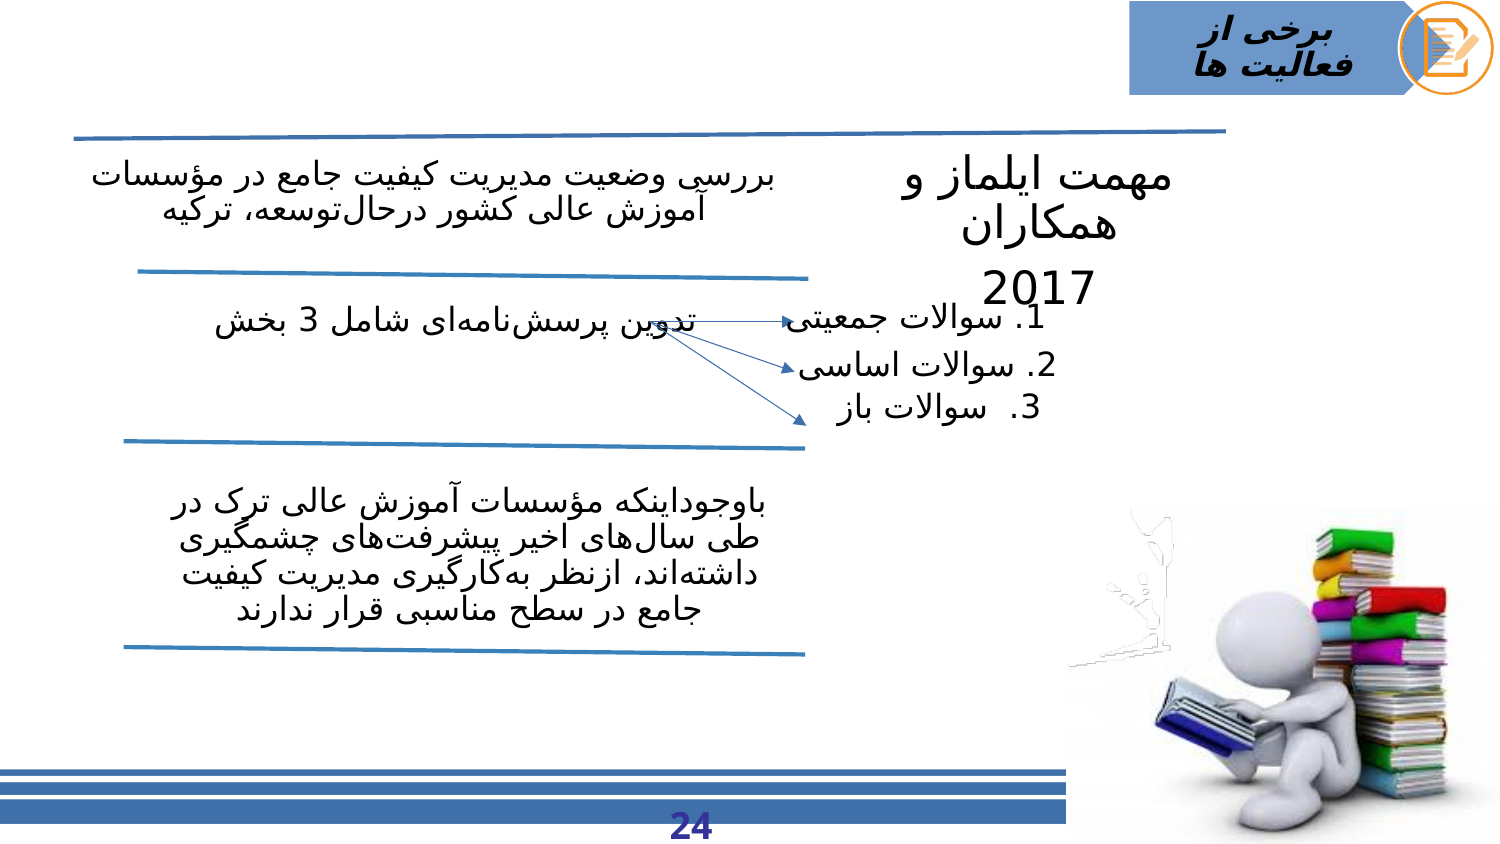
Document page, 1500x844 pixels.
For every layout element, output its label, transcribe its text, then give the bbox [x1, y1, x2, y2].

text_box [816, 135, 1263, 453]
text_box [649, 321, 1103, 436]
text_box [649, 292, 1079, 321]
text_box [114, 292, 786, 441]
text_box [73, 146, 795, 294]
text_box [134, 474, 806, 622]
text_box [1125, 0, 1500, 97]
picture [0, 0, 1500, 844]
text_box 24 [649, 793, 733, 844]
